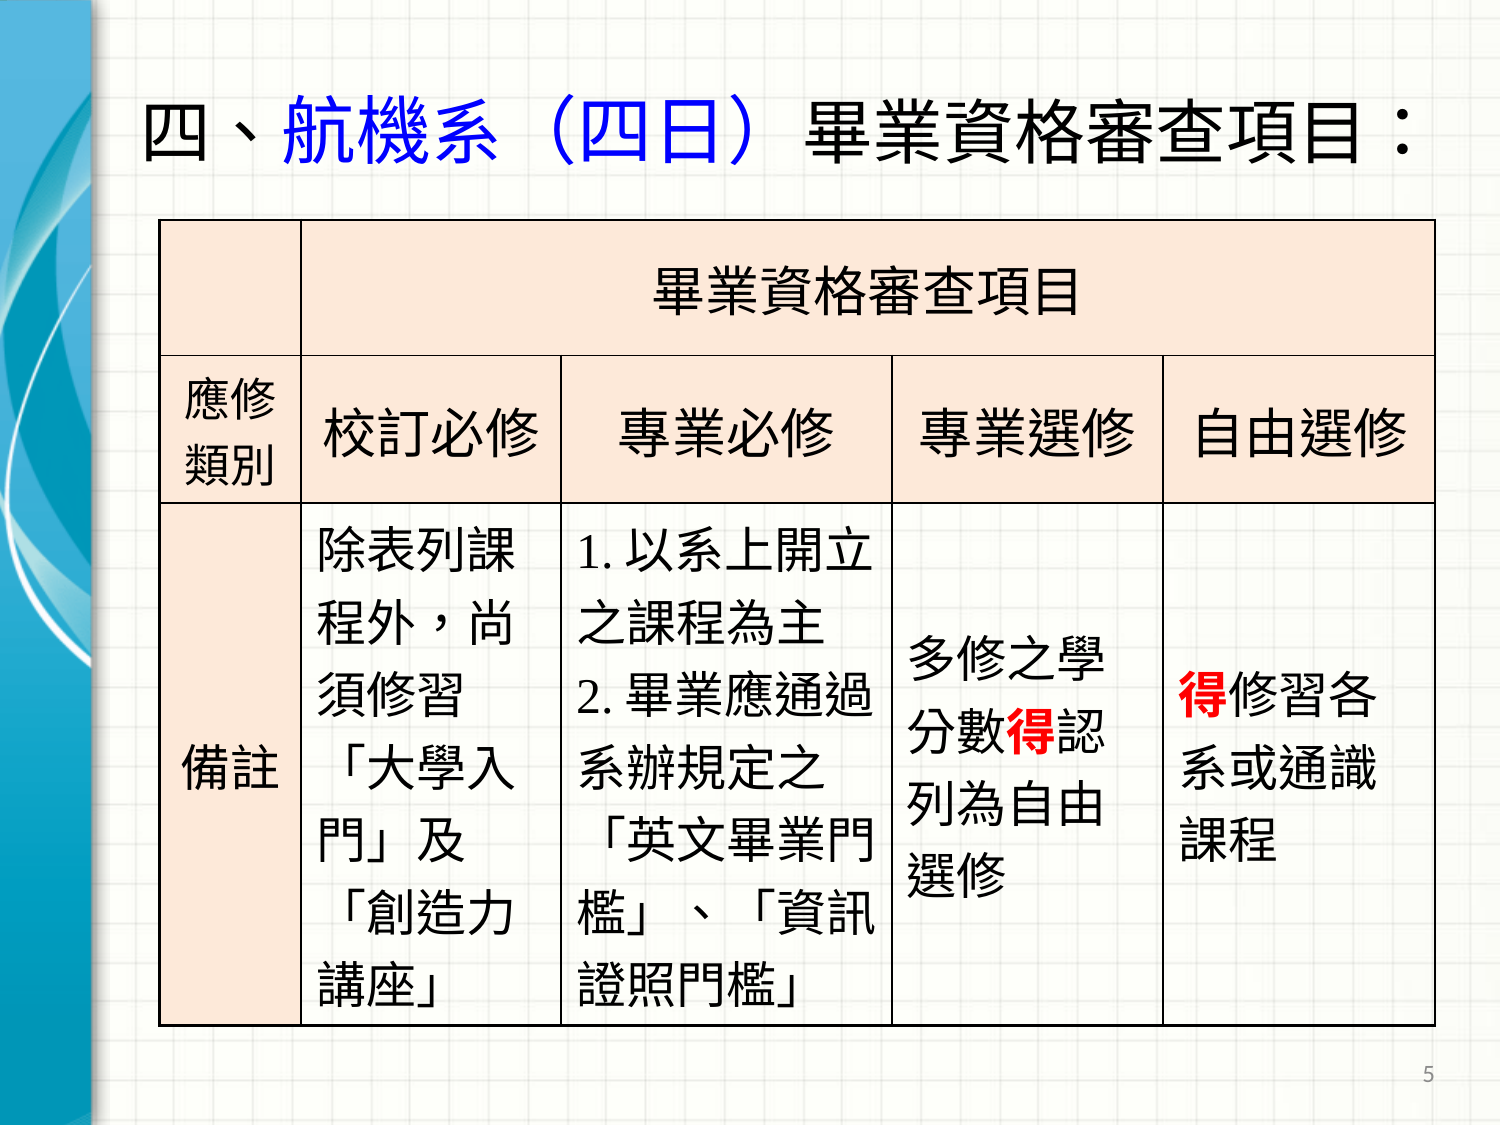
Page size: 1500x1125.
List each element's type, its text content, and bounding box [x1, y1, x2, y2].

table_cell 應修類別 [161, 356, 300, 502]
table_cell 備註 [161, 504, 300, 1024]
table_cell 校訂必修 [302, 356, 560, 502]
table_cell 專業必修 [562, 356, 891, 502]
table_cell 得修習各系或通識課程 [1164, 504, 1434, 1024]
table_cell 多修之學分數得認列為自由選修 [893, 504, 1162, 1024]
slide_number 5 [1100, 1042, 1450, 1103]
table_cell 專業選修 [893, 356, 1162, 502]
table_cell 除表列課程外，尚須修習「大學入門」及「創造力講座」 [302, 504, 560, 1024]
table_cell 自由選修 [1164, 356, 1434, 502]
table_header 畢業資格審查項目 [302, 221, 1434, 355]
picture [0, 0, 1500, 1125]
table_header [161, 221, 300, 355]
table_cell 1.以系上開立之課程為主 2.畢業應通過系辦規定之「英文畢業門檻」、「資訊證照門檻」 [562, 504, 891, 1024]
title 四、航機系（四日）畢業資格審查項目： [125, 44, 1450, 209]
